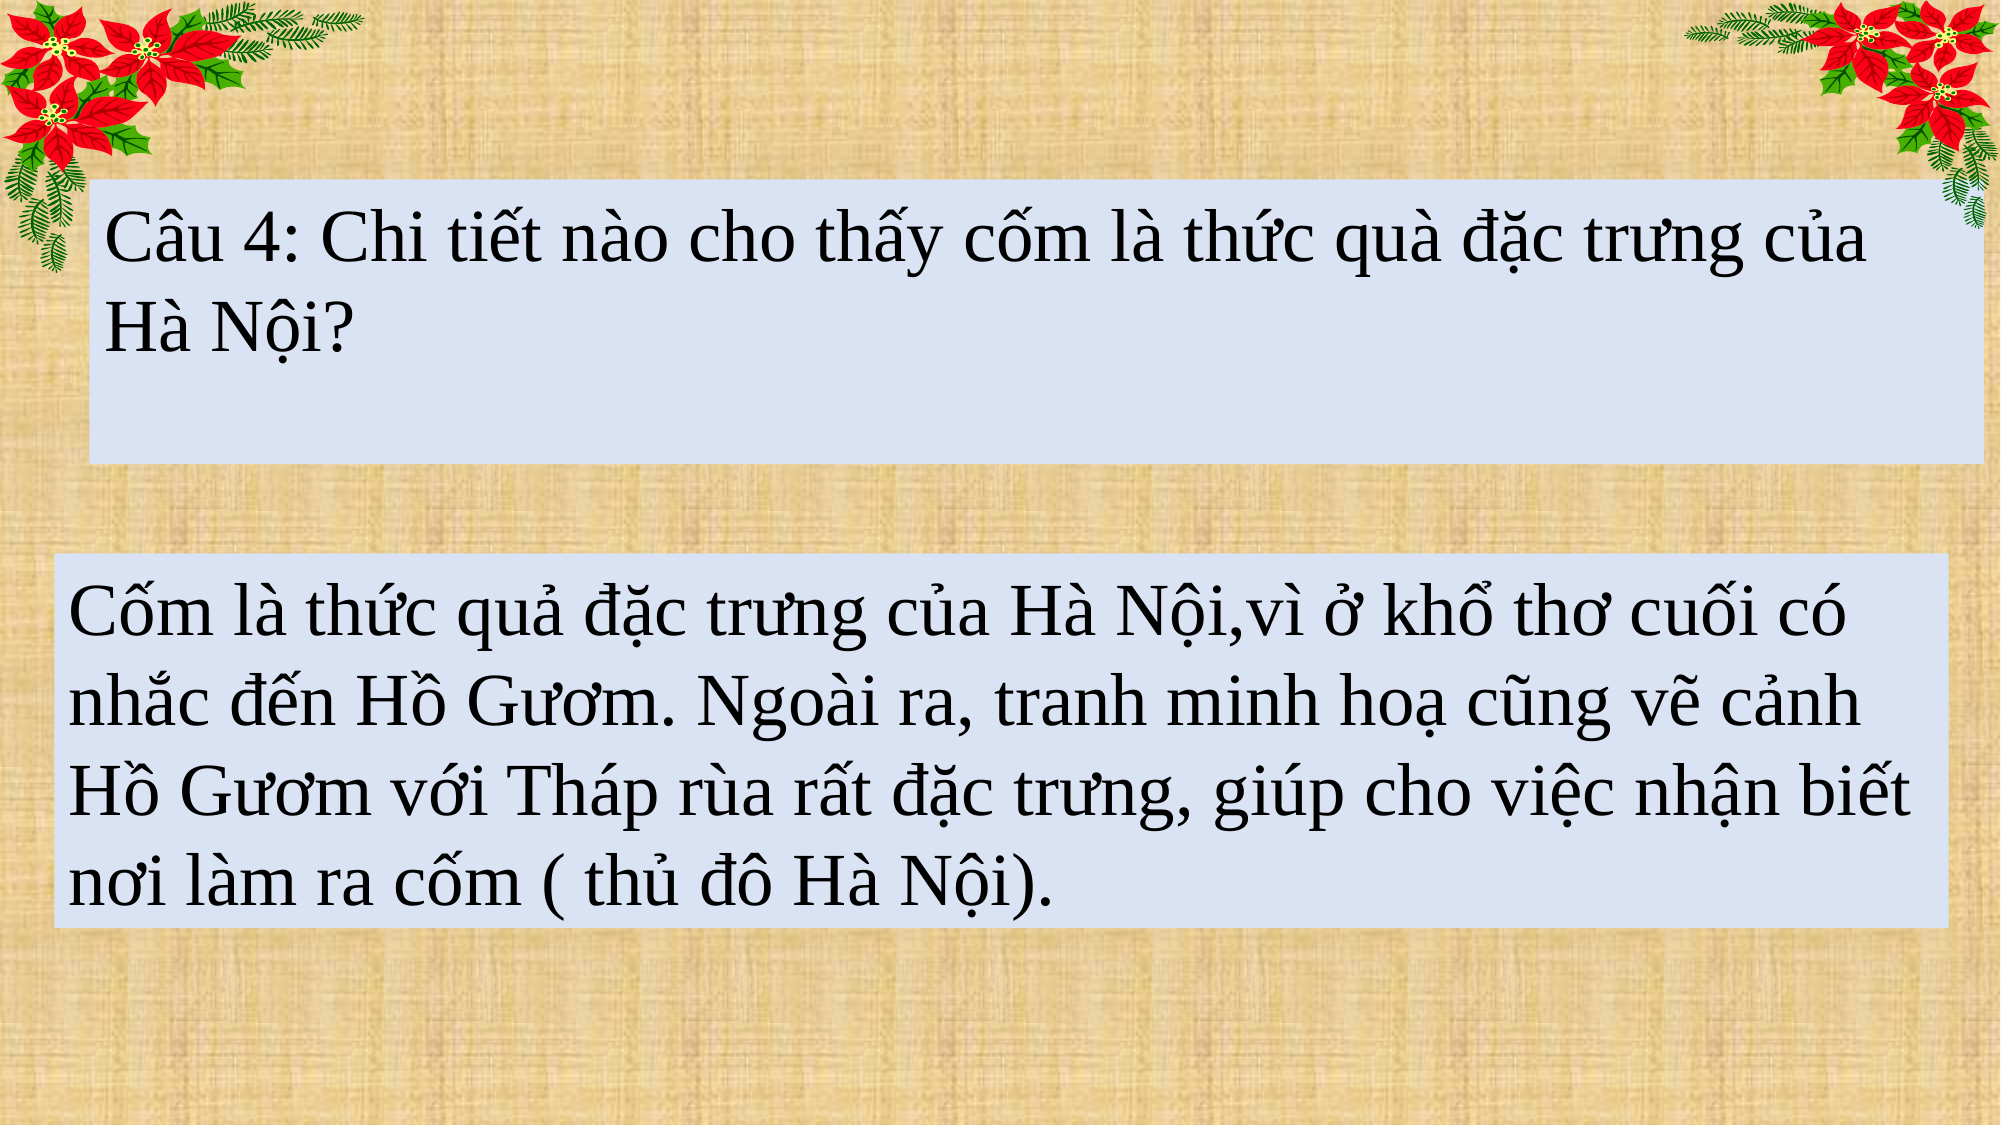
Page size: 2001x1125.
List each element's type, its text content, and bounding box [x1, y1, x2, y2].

text_box Câu 4: Chi tiết nào cho thấy cốm là thức quà đặc trưng của Hà Nội? [89, 179, 1984, 465]
text_box Cốm là thức quả đặc trưng của Hà Nội,vì ở khổ thơ cuối có nhắc đến Hồ Gươm. Ngoài ra, tranh minh hoạ cũng vẽ cảnh Hồ Gươm với Tháp rùa rất đặc trưng, giúp cho việc nhận biết nơi làm ra cốm ( thủ đô Hà Nội). [54, 553, 1949, 929]
picture [0, 0, 2001, 1125]
